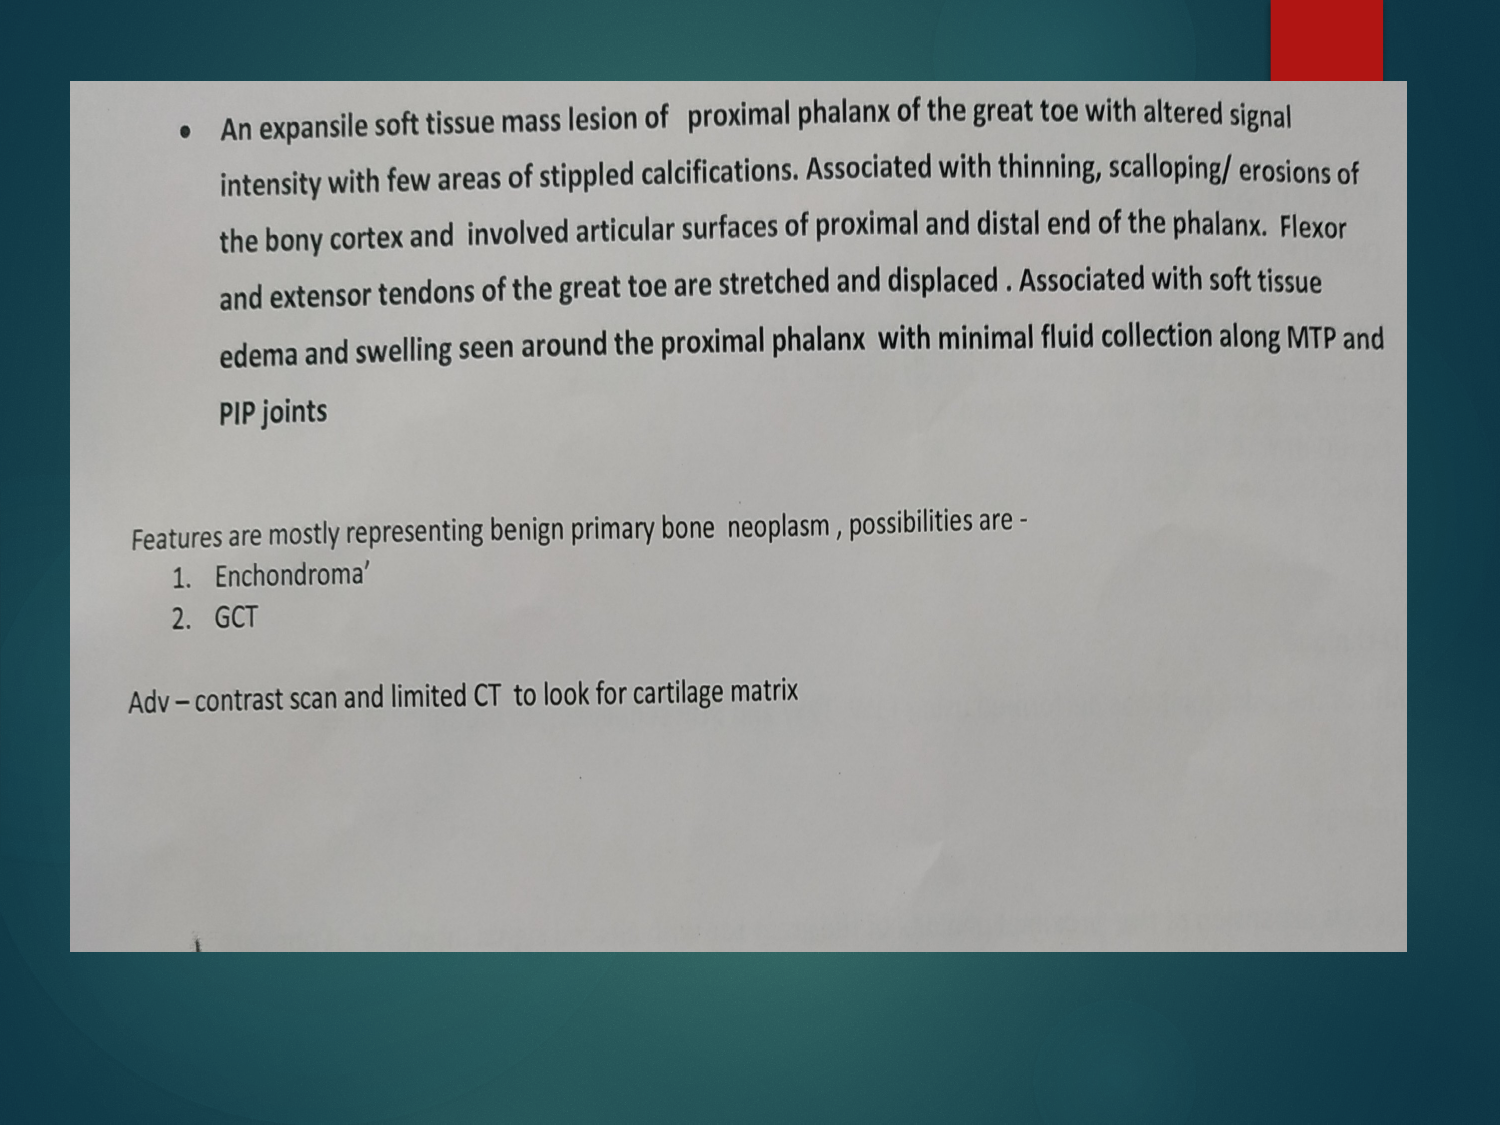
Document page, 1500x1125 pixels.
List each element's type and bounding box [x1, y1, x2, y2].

picture [70, 81, 1407, 953]
